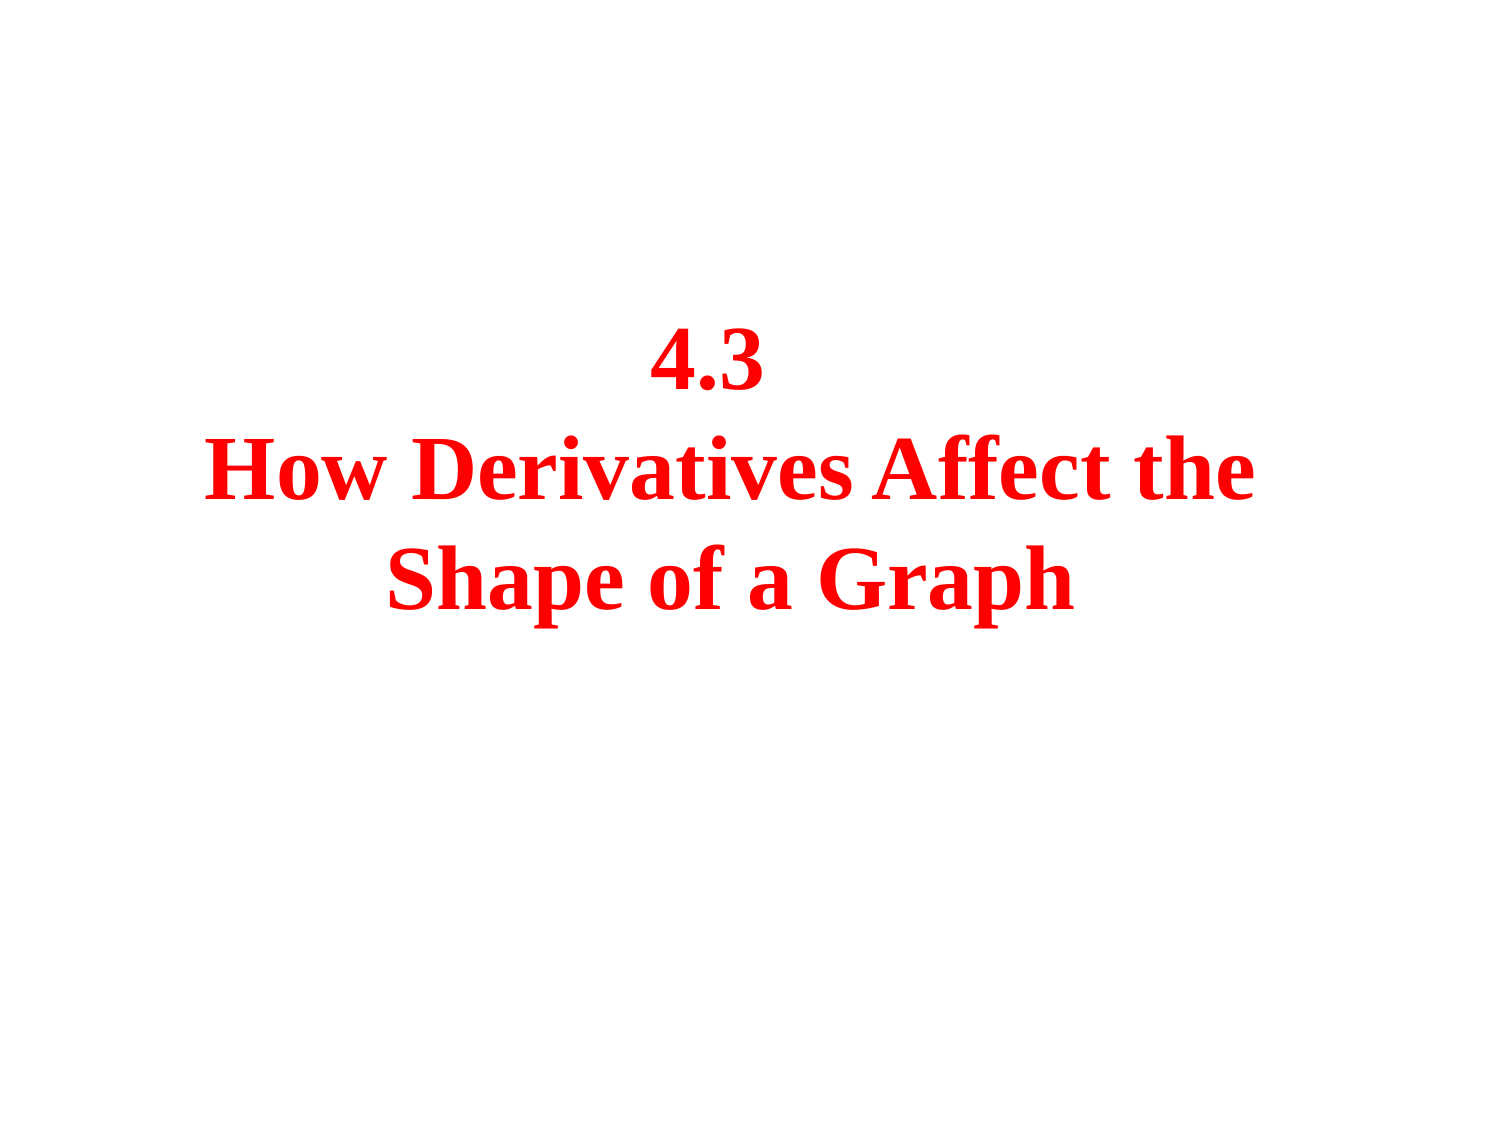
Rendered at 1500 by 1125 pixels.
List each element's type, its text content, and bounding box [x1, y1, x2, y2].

title 4.3 How Derivatives Affect the Shape of a Graph [112, 262, 1351, 663]
